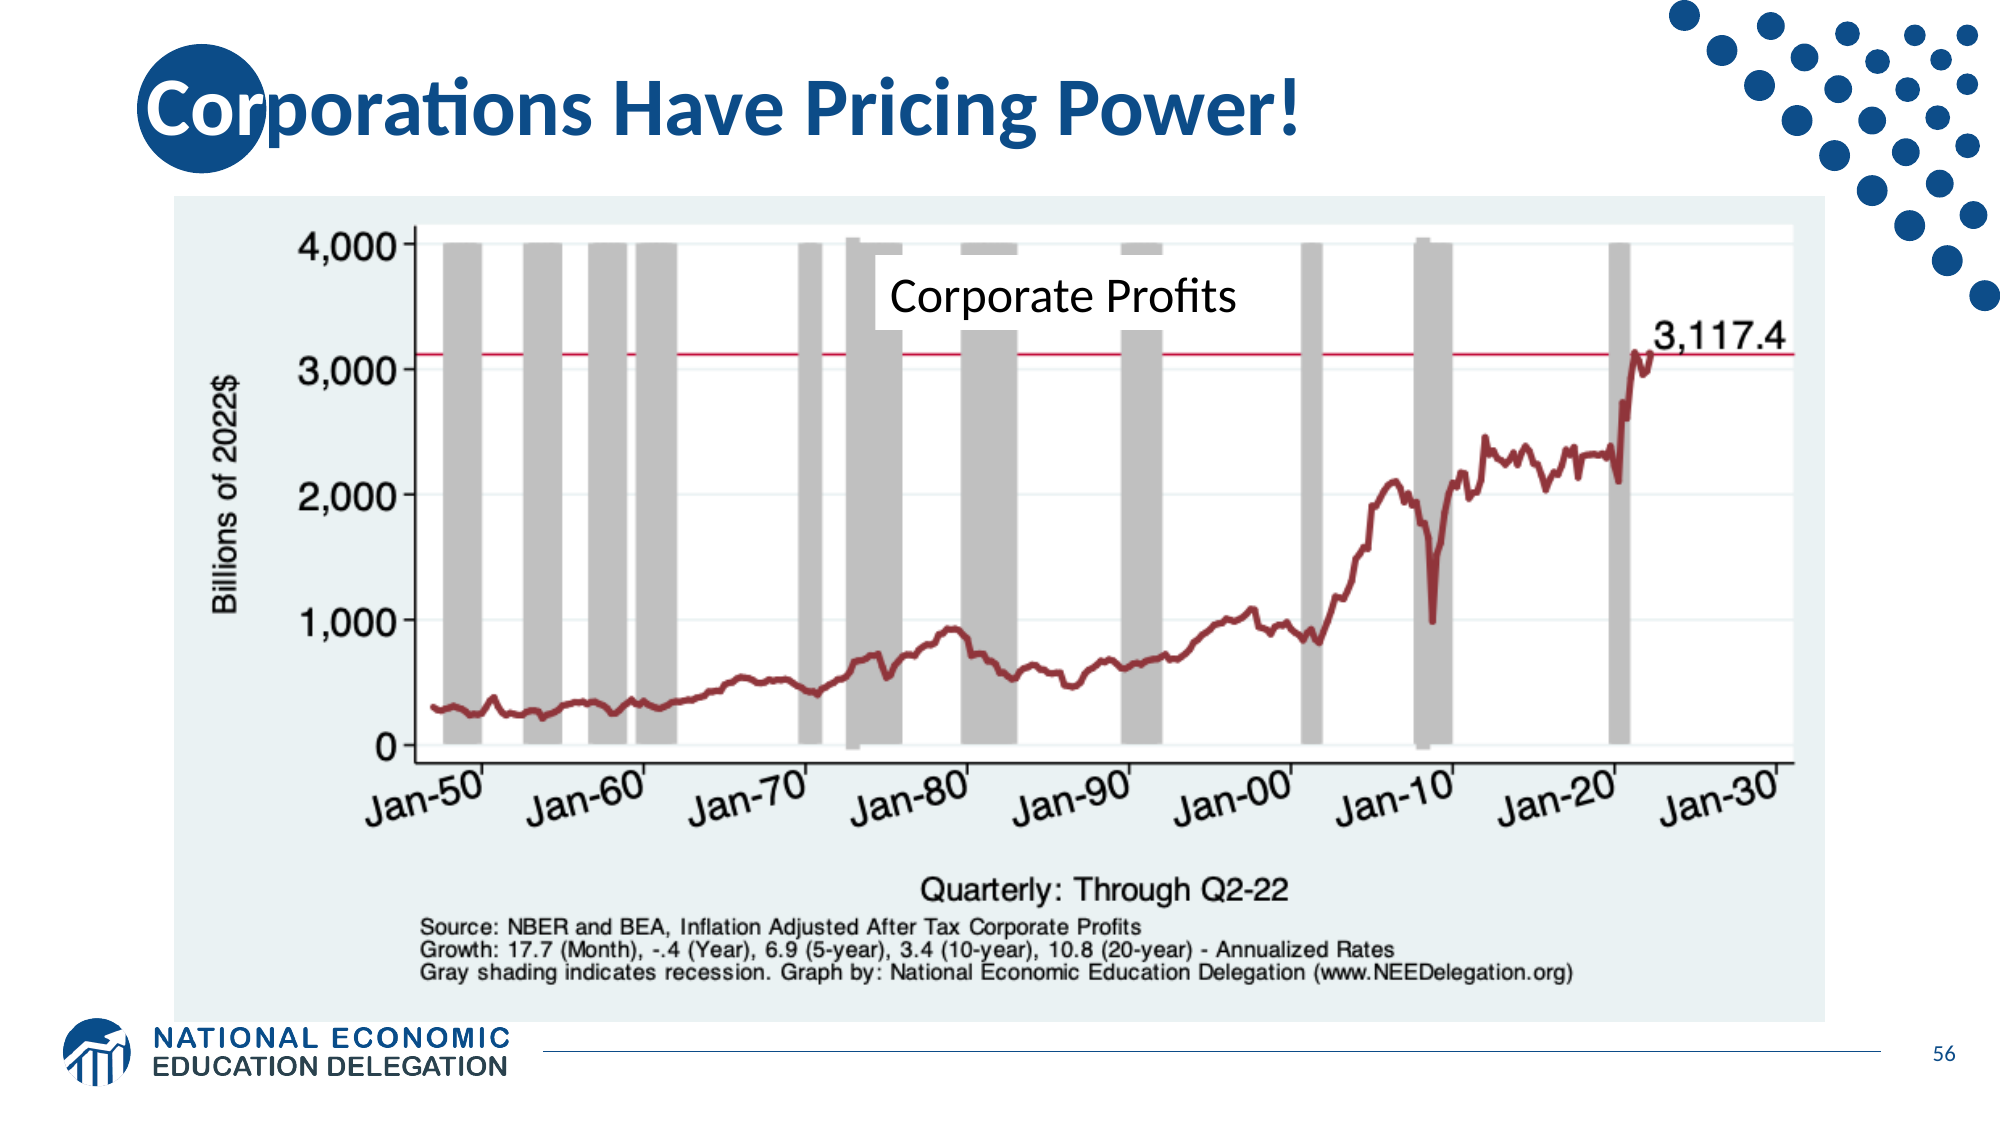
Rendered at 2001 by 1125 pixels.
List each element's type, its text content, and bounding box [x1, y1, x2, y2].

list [174, 196, 1825, 1022]
title Corporations Have Pricing Power! [131, 0, 1857, 218]
slide_number 56 [1521, 1022, 1972, 1082]
picture [55, 1013, 520, 1091]
